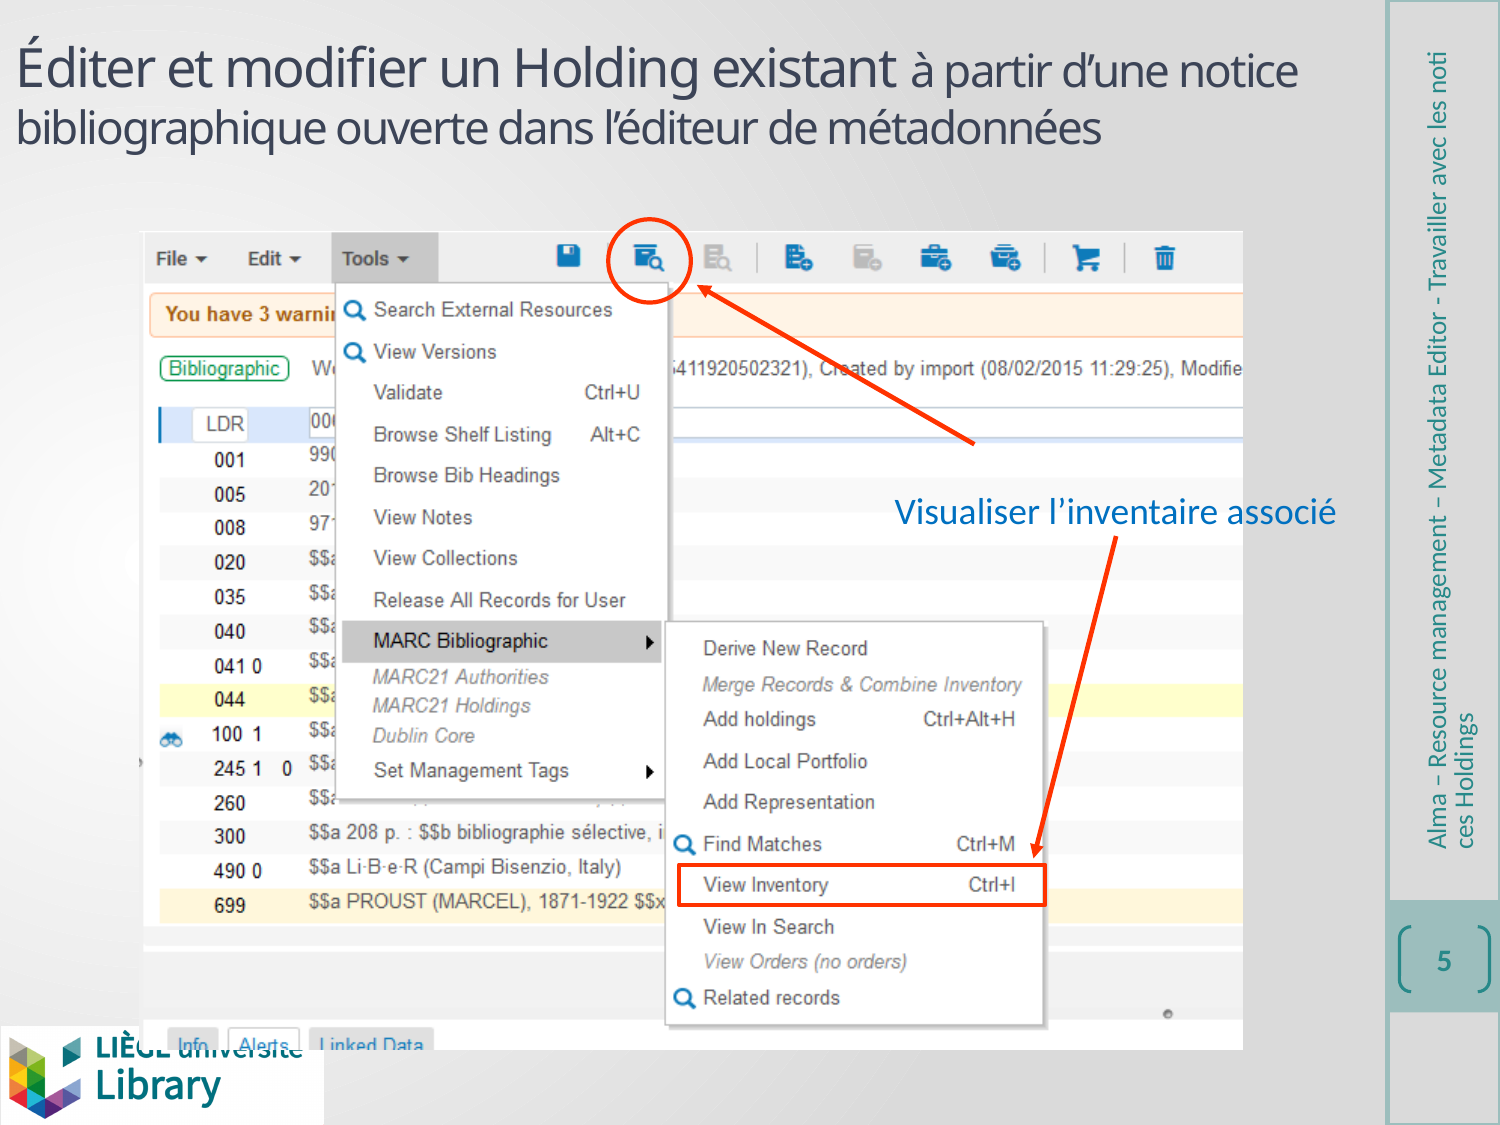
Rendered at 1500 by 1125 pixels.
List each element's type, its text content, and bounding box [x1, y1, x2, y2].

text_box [607, 218, 975, 445]
picture [1, 1026, 324, 1125]
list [139, 231, 1243, 1051]
title Éditer et modifier un Holding existant à partir d’une notice bibliographique ouverte dans l’éditeur de métadonnées [0, 0, 1400, 188]
footer Alma – Resource management – Metadata Editor - Travailler avec les notices Holdings [1411, 31, 1472, 865]
text_box Visualiser l’inventaire associé [1253, 479, 1365, 540]
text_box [678, 535, 1117, 906]
slide_number 5 [1397, 925, 1492, 994]
